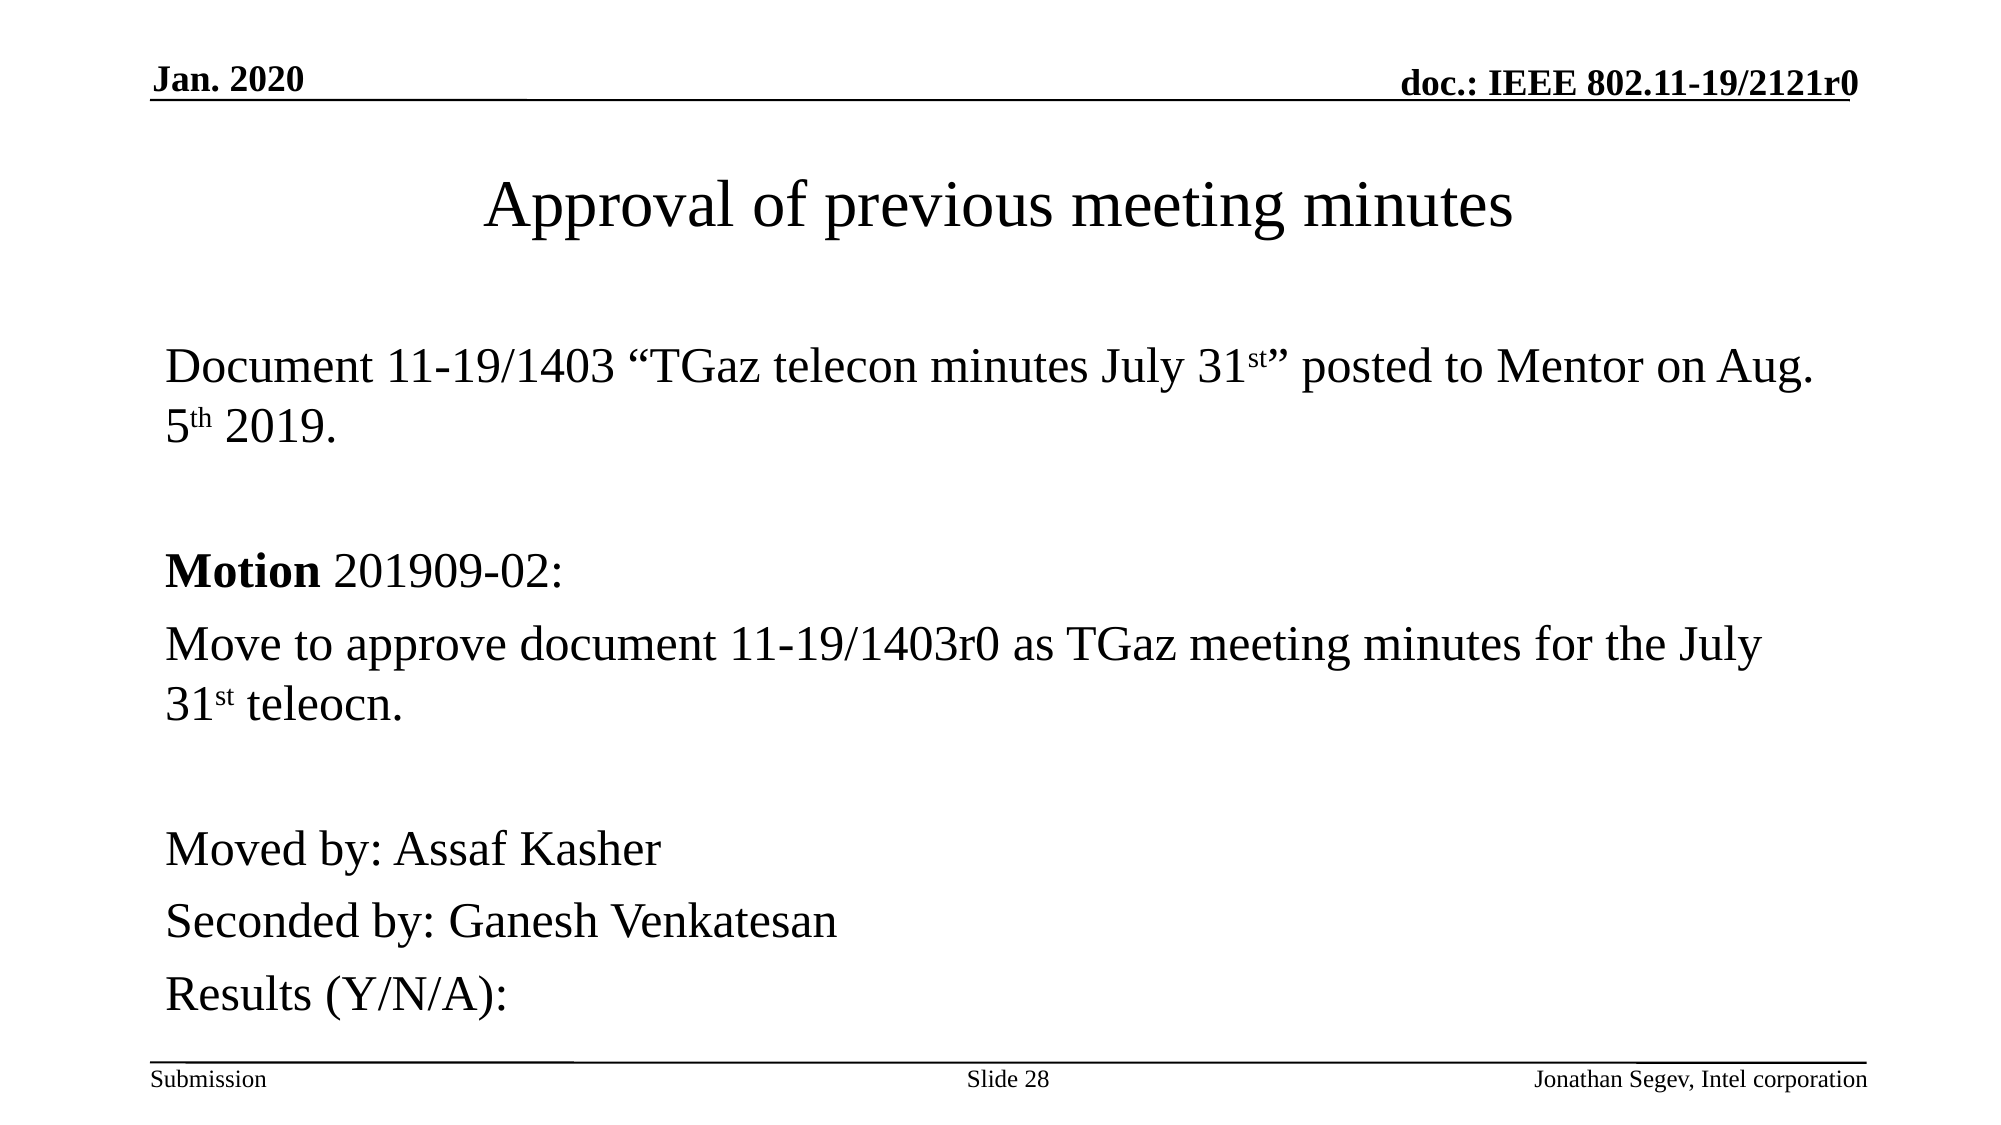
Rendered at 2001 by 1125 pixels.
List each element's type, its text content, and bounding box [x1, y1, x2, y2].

slide_number Slide 28 [950, 1061, 1067, 1123]
list Document 11-19/1403 “TGaz telecon minutes July 31st” posted to Mentor on Aug. 5th 2019. Motion 201909-02: Move to approve document 11-19/1403r0 as TGaz meeting minutes for the July 31st teleocn. Moved by: Assaf Kasher Seconded by: Ganesh Venkatesan Results (Y/N/A): [149, 324, 1850, 1000]
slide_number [152, 54, 563, 100]
title Approval of previous meeting minutes [149, 112, 1850, 288]
footer Jonathan Segev, Intel corporation [1171, 1061, 1869, 1093]
